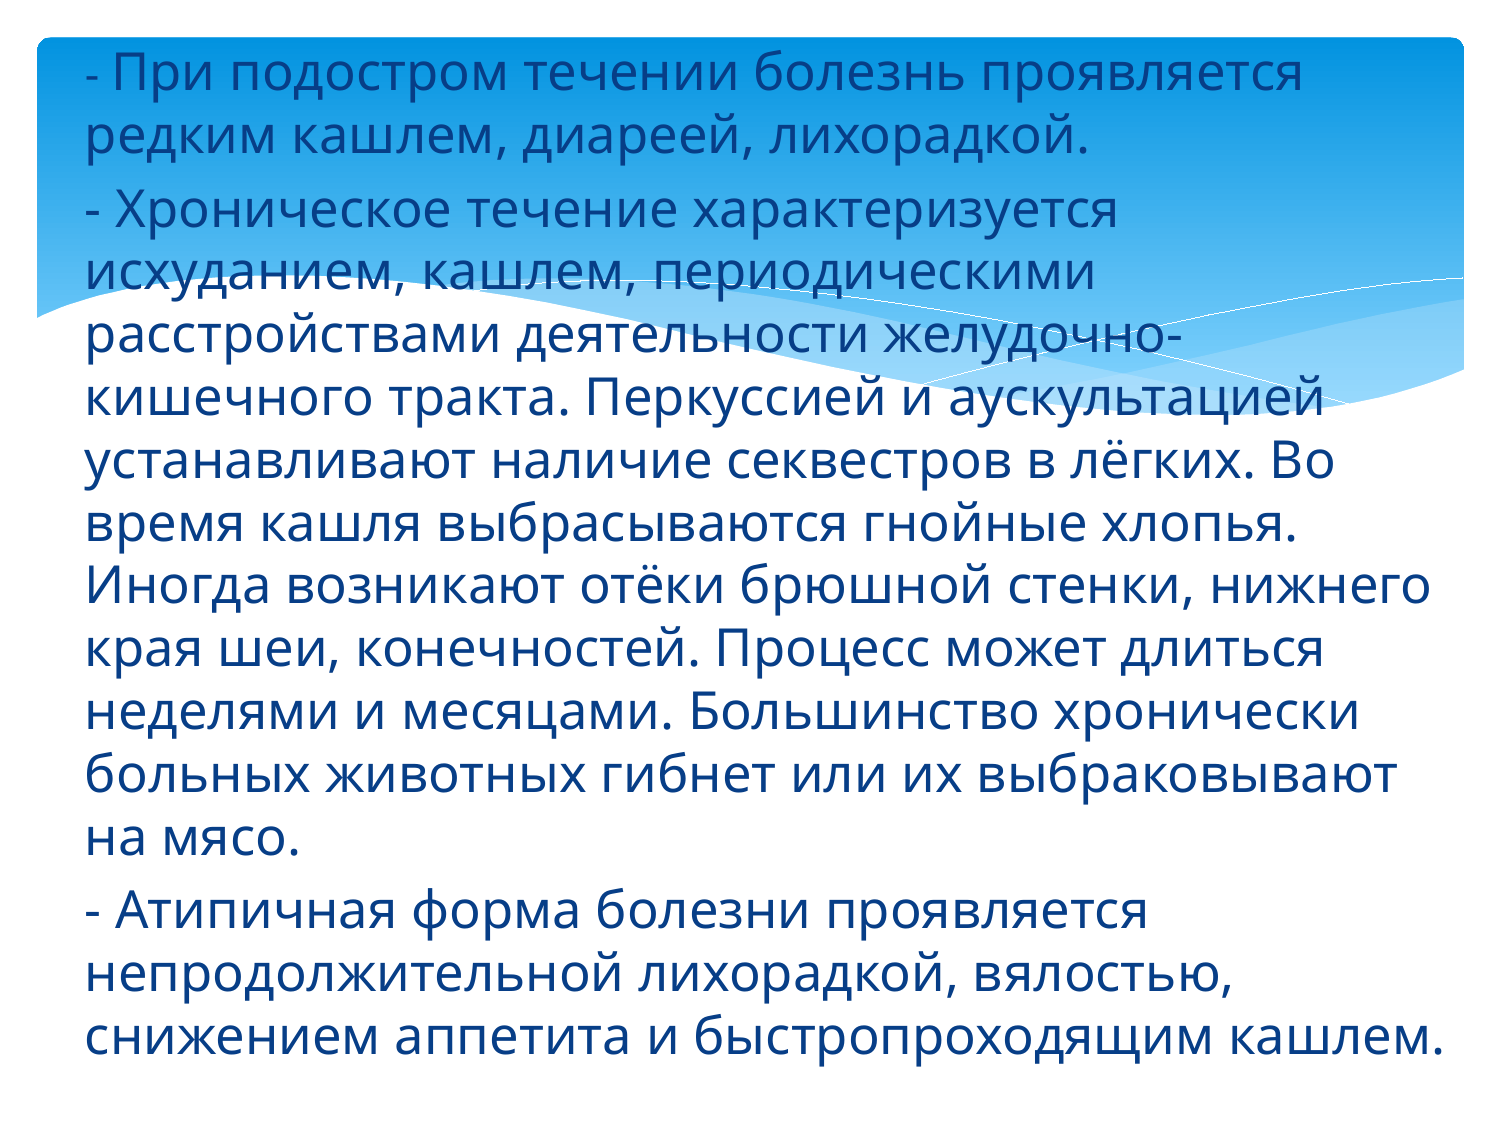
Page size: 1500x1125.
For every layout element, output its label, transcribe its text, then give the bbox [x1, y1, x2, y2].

list - При подостром течении болезнь проявляется редким кашлем, диареей, лихорадкой. - Хроническое течение характеризуется исхуданием, кашлем, периодическими расстройствами деятельности желудочно-кишечного тракта. Перкуссией и аускультацией устанавливают наличие секвестров в лёгких. Во время кашля выбрасываются гнойные хлопья. Иногда возникают отёки брюшной стенки, нижнего края шеи, конечностей. Процесс может длиться неделями и месяцами. Большинство хронически больных животных гибнет или их выбраковывают на мясо. - Атипичная форма болезни проявляется непродолжительной лихорадкой, вялостью, снижением аппетита и быстропроходящим кашлем. [29, 30, 1471, 1094]
